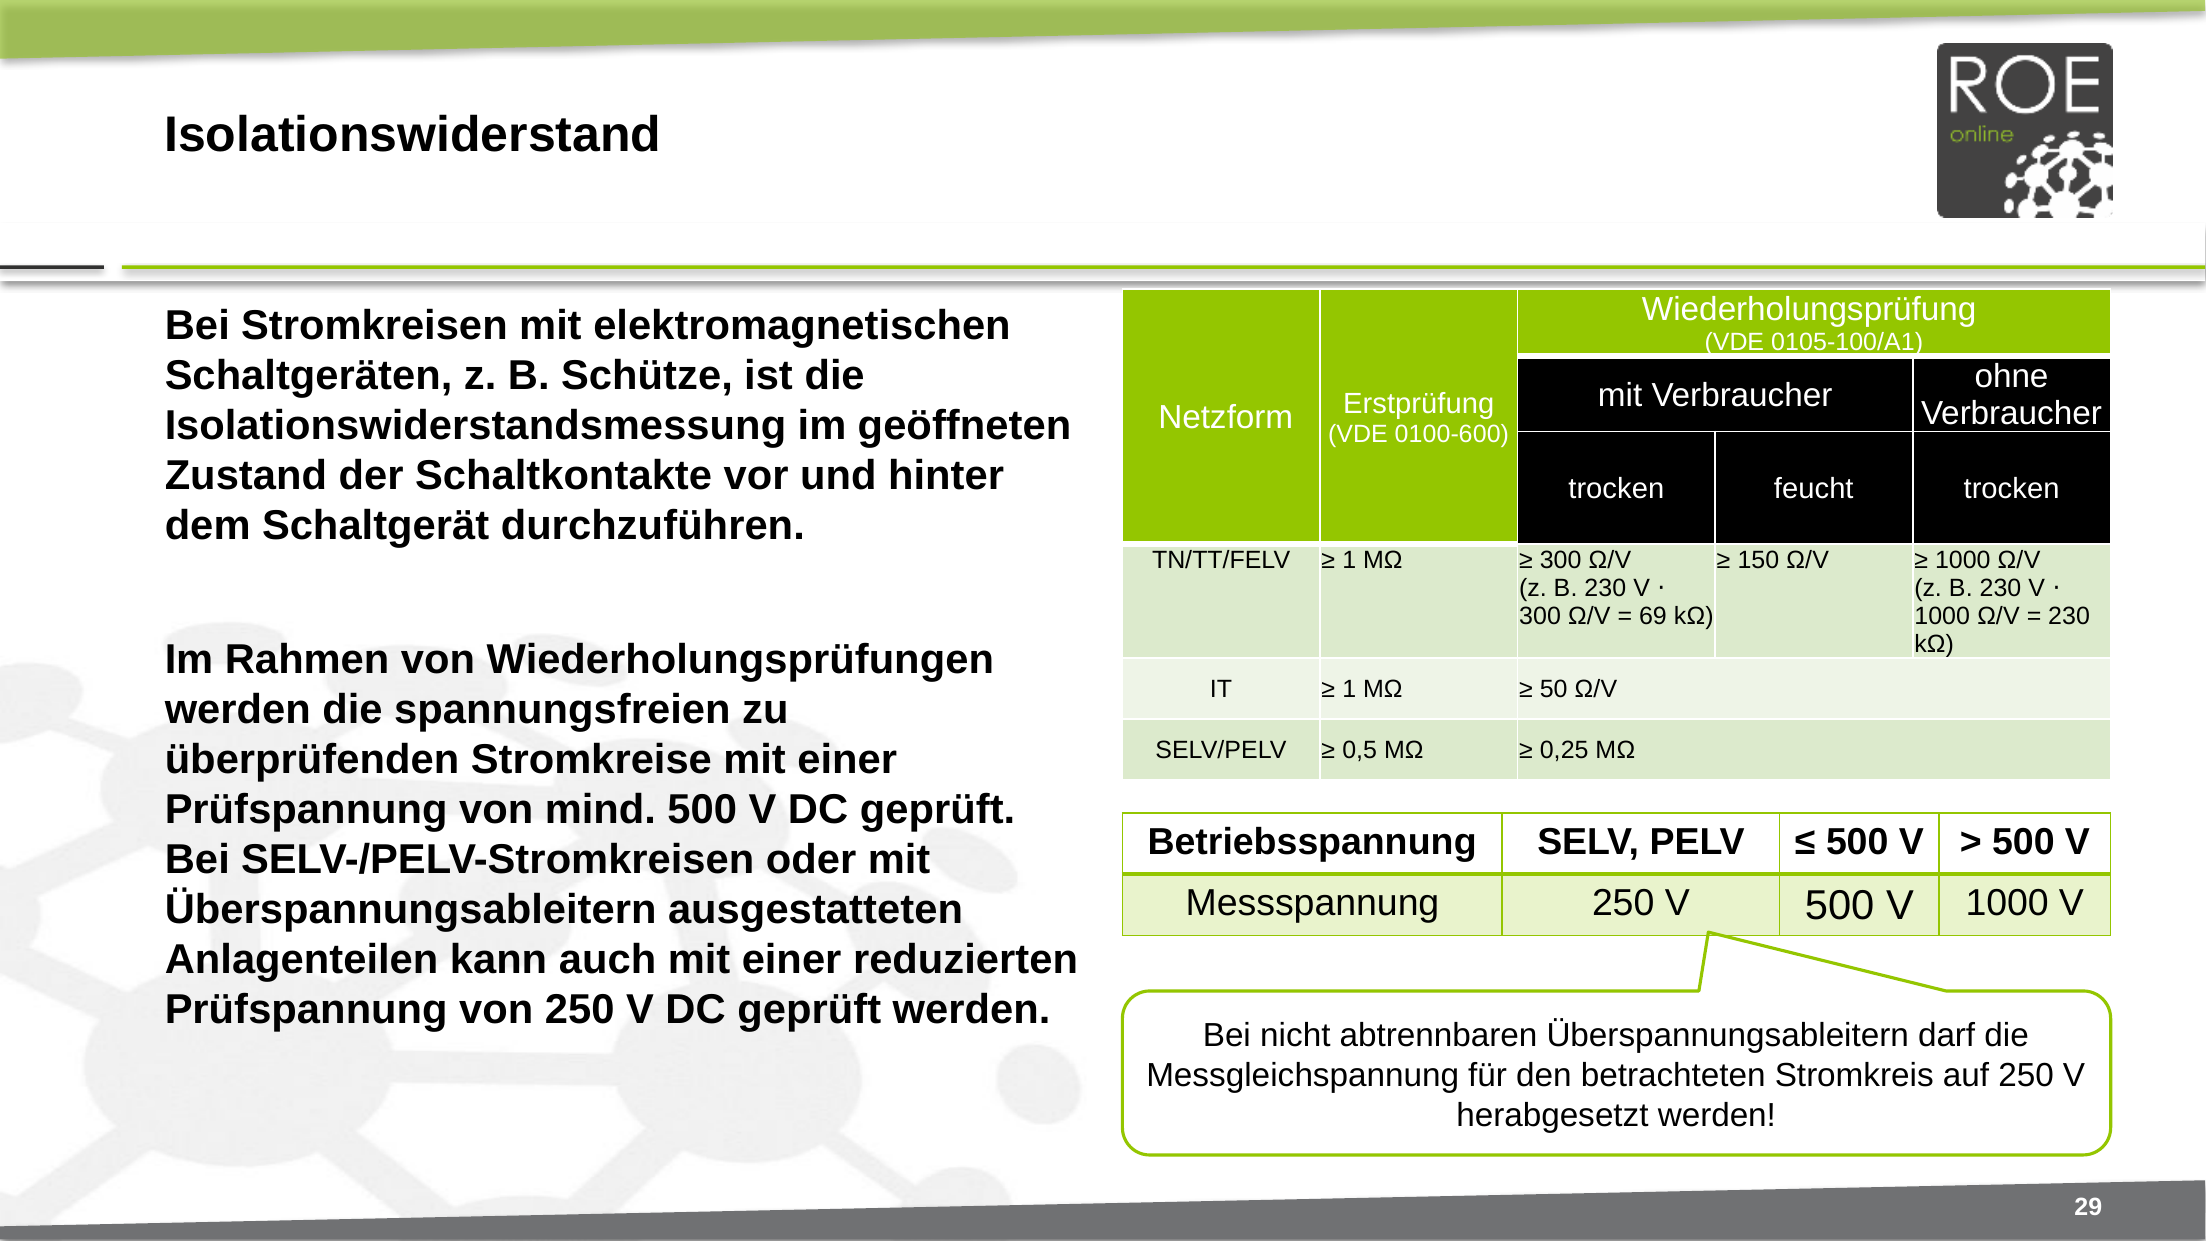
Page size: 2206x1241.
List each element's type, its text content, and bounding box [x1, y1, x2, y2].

table_header Erstprüfung (VDE 0100-600) [1321, 290, 1517, 541]
table_header Wiederholungsprüfung (VDE 0105-100/A1) [1518, 290, 2110, 353]
table_cell ≥ 50 Ω/V [1518, 659, 2110, 718]
table_cell trocken [1518, 432, 1714, 543]
table_cell feucht [1716, 432, 1912, 543]
text_box Bei nicht abtrennbaren Überspannungsableitern darf die Messgleichspannung für den betrachteten Stromkreis auf 250 V herabgesetzt werden! [1120, 936, 2113, 1157]
table_cell ohne Verbraucher [1914, 359, 2110, 431]
table_cell ≥ 300 Ω/V (z. B. 230 V ⋅ 300 Ω/V = 69 kΩ) [1518, 545, 1714, 657]
table_cell TN/TT/FELV [1123, 547, 1319, 657]
table_cell ≥ 150 Ω/V [1716, 545, 1912, 657]
table_cell 500 V [1780, 876, 1938, 935]
table_cell 250 V [1503, 876, 1779, 935]
title Isolationswiderstand [146, 41, 1878, 221]
table_cell ≥ 0,25 MΩ [1518, 720, 2110, 779]
table_cell mit Verbraucher [1518, 359, 1912, 431]
table_cell 1000 V [1940, 876, 2110, 935]
table_cell ≥ 1000 Ω/V (z. B. 230 V ⋅ 1000 Ω/V = 230 kΩ) [1914, 545, 2110, 657]
table_header Betriebsspannung [1123, 814, 1501, 872]
list Bei Stromkreisen mit elektromagnetischen Schaltgeräten, z. B. Schütze, ist die Isolationswiderstandsmessung im geöffneten Zustand der Schaltkontakte vor und hinter dem Schaltgerät durchzuführen. Im Rahmen von Wiederholungsprüfungen werden die spannungsfreien zu überprüfenden Stromkreise mit einer Prüfspannung von mind. 500 V DC geprüft. Bei SELV-/PELV-Stromkreisen oder mit Überspannungsableitern ausgestatteten Anlagenteilen kann auch mit einer reduzierten Prüfspannung von 250 V DC geprüft werden. [147, 289, 1103, 1103]
table_header Netzform [1123, 290, 1319, 541]
table_header ≤ 500 V [1780, 814, 1938, 872]
table_cell trocken [1914, 432, 2110, 543]
table_header > 500 V [1940, 814, 2110, 872]
table_cell ≥ 1 MΩ [1321, 659, 1517, 718]
picture [1937, 43, 2113, 218]
table_cell ≥ 0,5 MΩ [1321, 720, 1517, 779]
table_cell Messspannung [1123, 876, 1501, 935]
table_cell IT [1123, 659, 1319, 718]
table_cell SELV/PELV [1123, 720, 1319, 779]
table_cell ≥ 1 MΩ [1321, 547, 1517, 657]
slide_number 29 [2023, 1183, 2153, 1228]
table_header SELV, PELV [1503, 814, 1779, 872]
